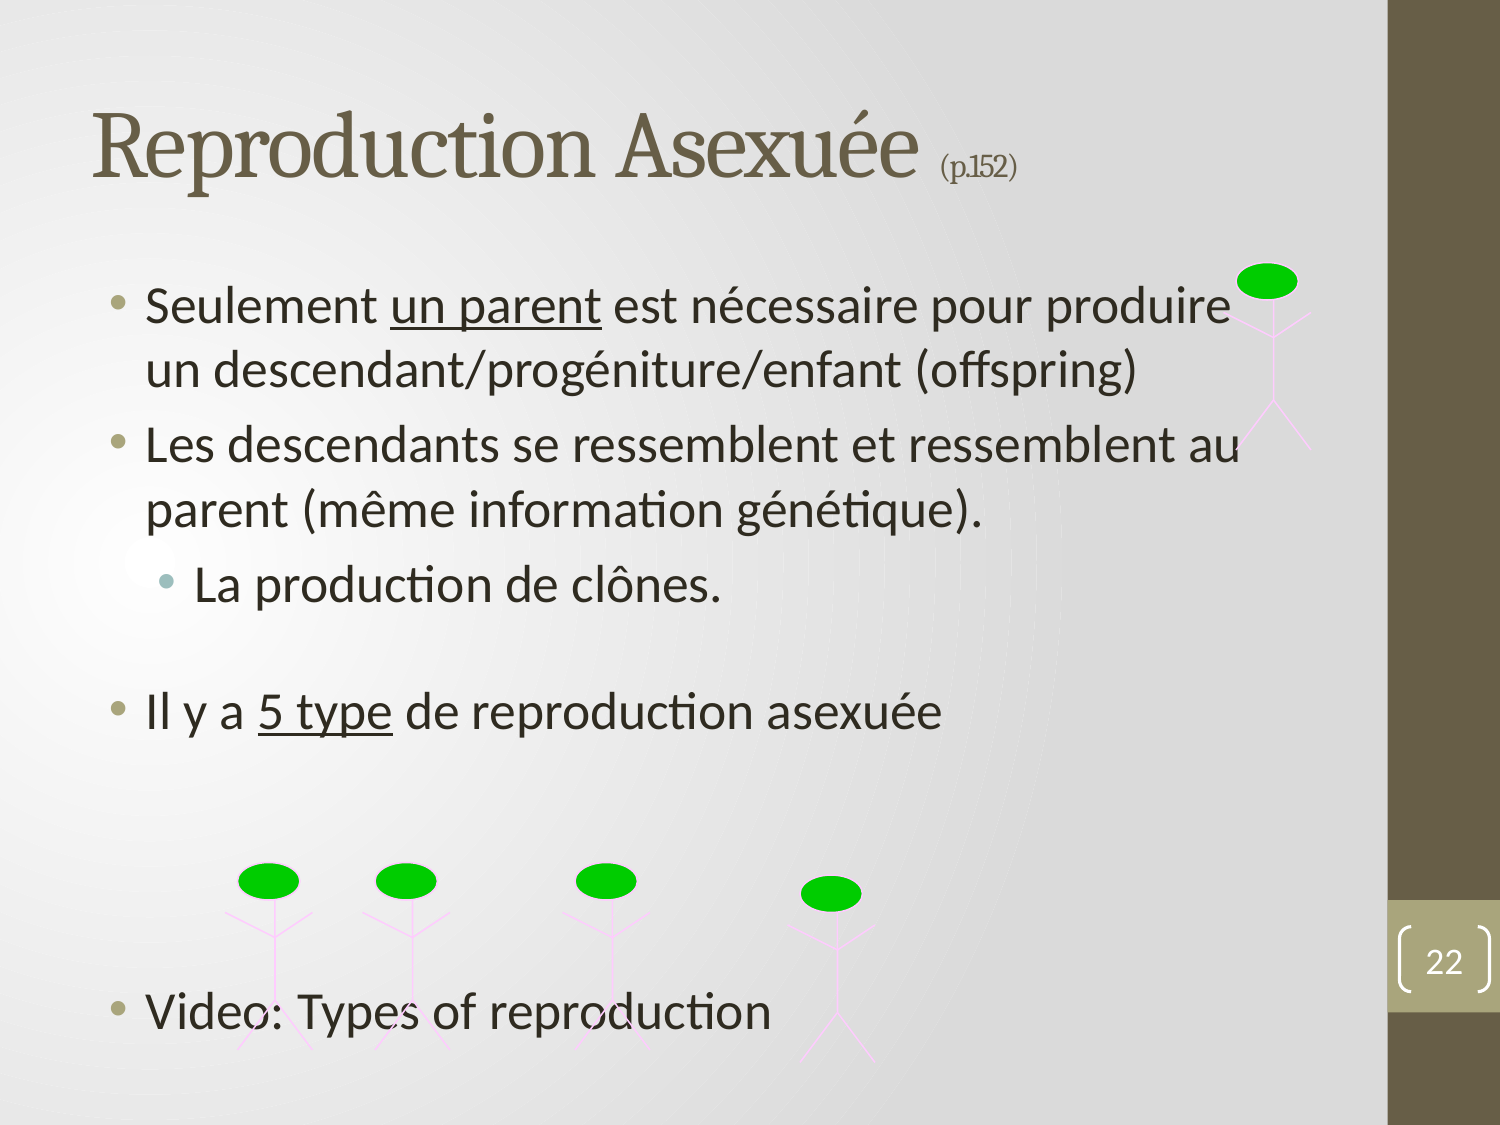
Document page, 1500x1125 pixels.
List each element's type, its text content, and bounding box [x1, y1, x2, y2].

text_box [561, 861, 651, 1051]
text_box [1222, 261, 1312, 451]
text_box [224, 861, 313, 1051]
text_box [786, 874, 876, 1063]
slide_number 22 [1397, 925, 1492, 994]
title Reproduction Asexuée (p.152) [75, 45, 1325, 233]
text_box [361, 861, 451, 1051]
list Seulement un parent est nécessaire pour produire un descendant/progéniture/enfant (offspring) Les descendants se ressemblent et ressemblent au parent (même information génétique). La production de clônes. Il y a 5 type de reproduction asexuée Video: Types of reproduction [75, 262, 1300, 1050]
